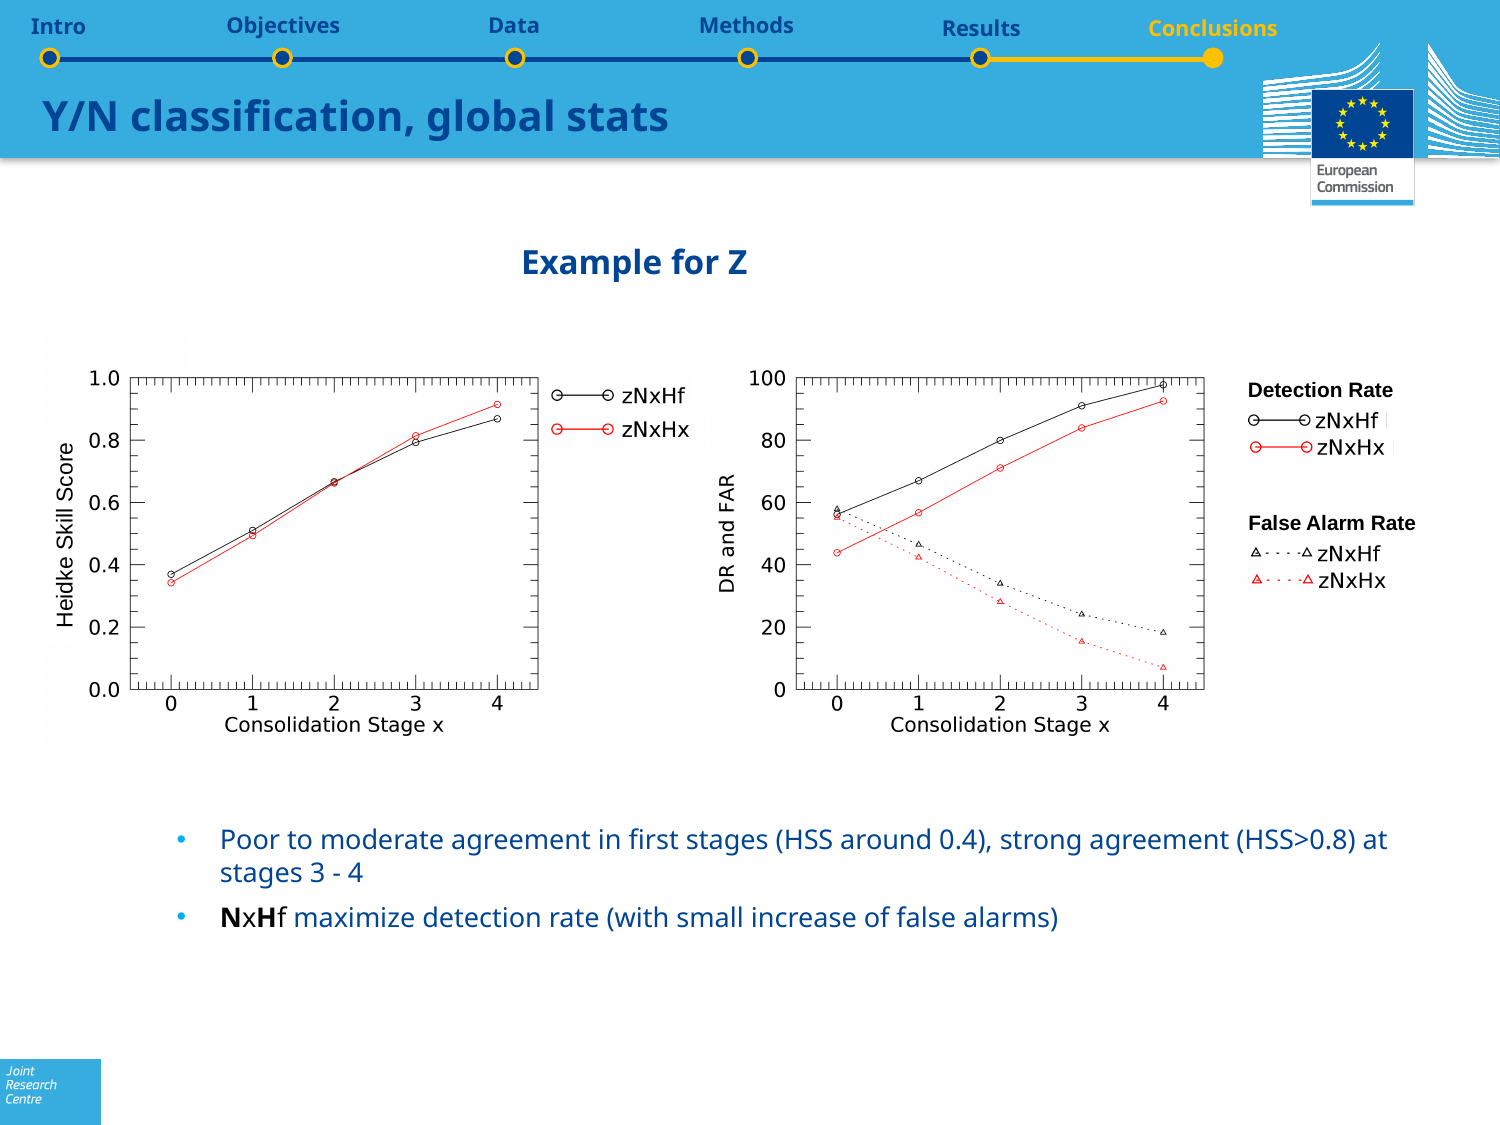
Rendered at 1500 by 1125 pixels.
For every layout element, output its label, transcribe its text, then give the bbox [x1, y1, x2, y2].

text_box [1232, 502, 1433, 594]
picture [0, 1059, 101, 1125]
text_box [42, 324, 707, 755]
text_box Poor to moderate agreement in first stages (HSS around 0.4), strong agreement (HSS>0.8) at stages 3 - 4 NxHf maximize detection rate (with small increase of false alarms) [161, 815, 1459, 941]
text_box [1231, 369, 1410, 463]
text_box Example for Z [506, 233, 870, 289]
title Y/N classification, global stats [42, 89, 1294, 141]
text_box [7, 11, 1313, 67]
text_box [709, 318, 1247, 755]
picture [1263, 42, 1499, 207]
